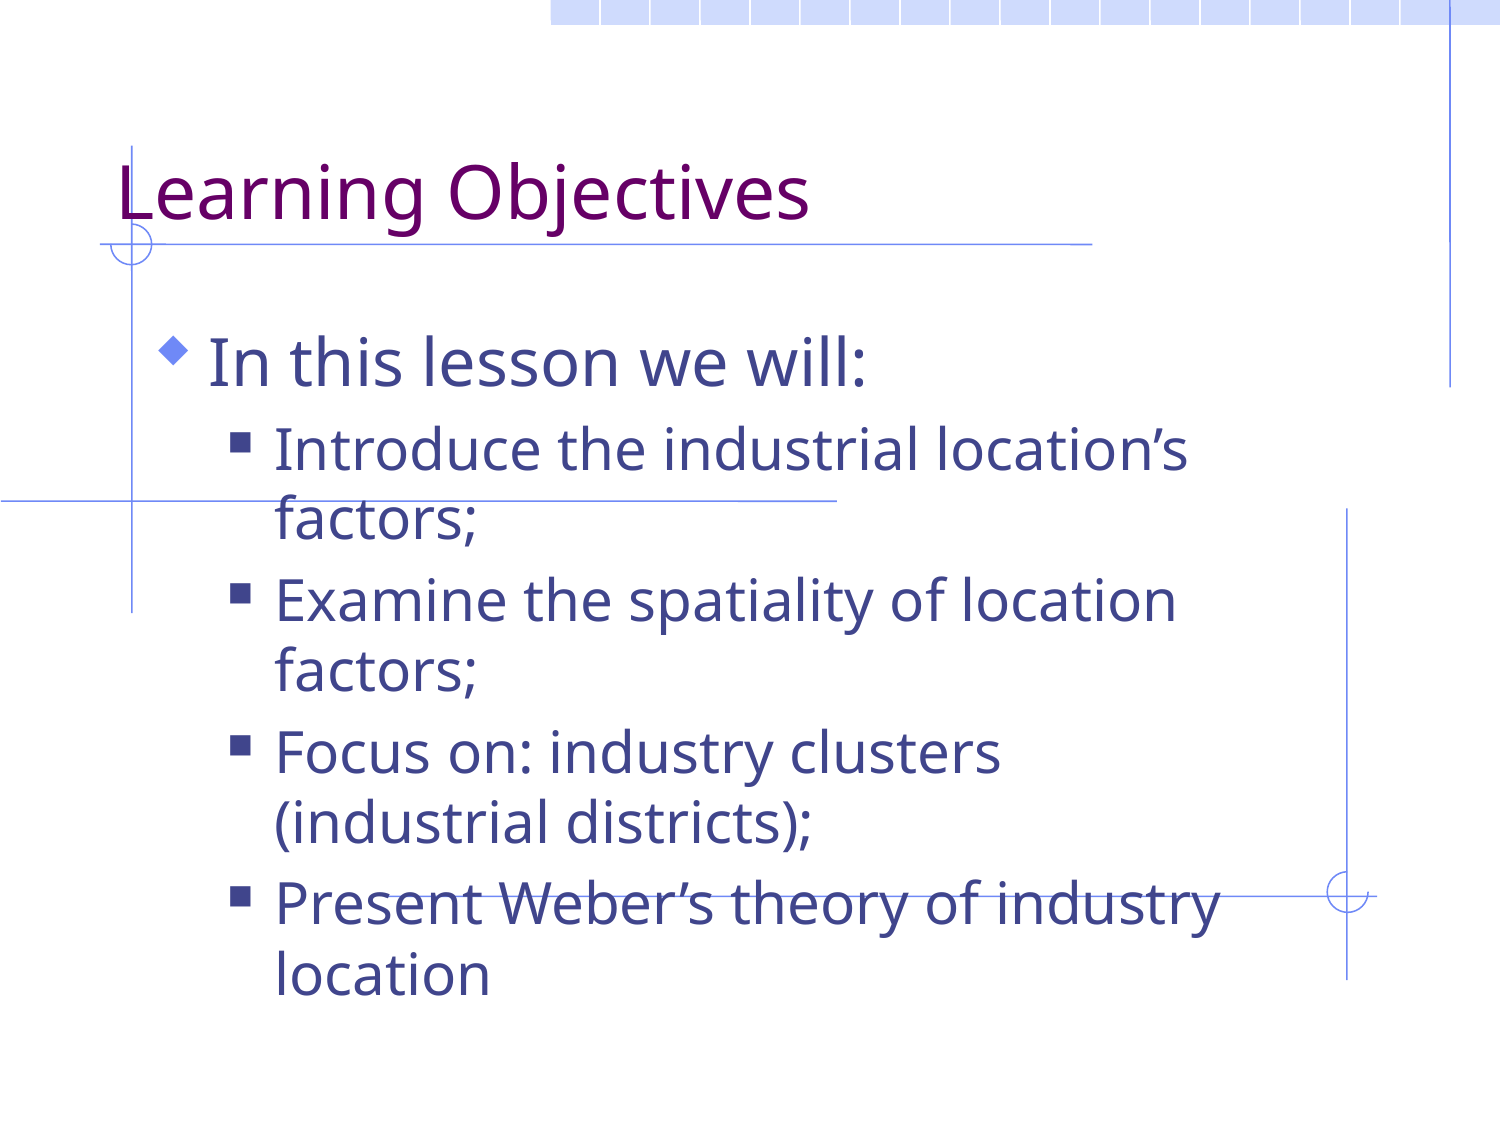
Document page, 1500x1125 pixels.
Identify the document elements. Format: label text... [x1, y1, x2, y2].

list In this lesson we will: Introduce the industrial location’s factors; Examine the spatiality of location factors; Focus on: industry clusters (industrial districts); Present Weber’s theory of industry location [137, 312, 1413, 1071]
title Learning Objectives [100, 54, 1376, 243]
